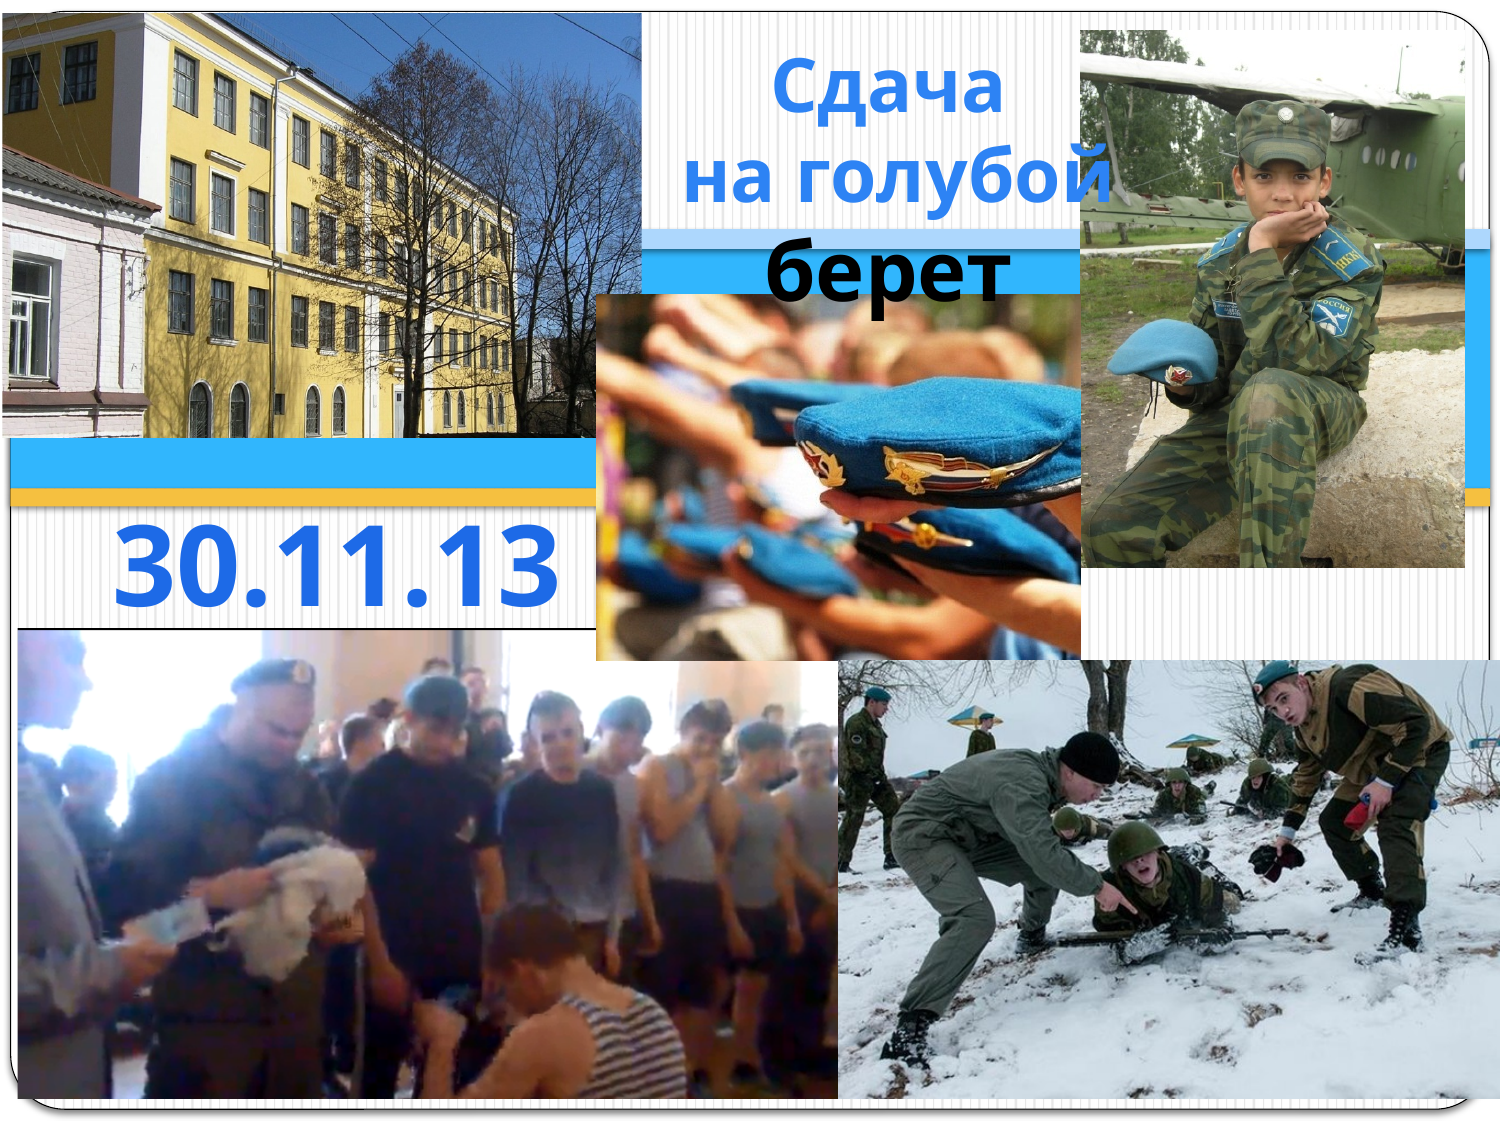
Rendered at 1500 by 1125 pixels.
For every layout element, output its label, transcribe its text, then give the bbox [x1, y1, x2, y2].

picture [2, 12, 1500, 1099]
text_box 30.11.13 [17, 486, 590, 627]
text_box Сдача на голубой берет [647, 30, 1077, 292]
